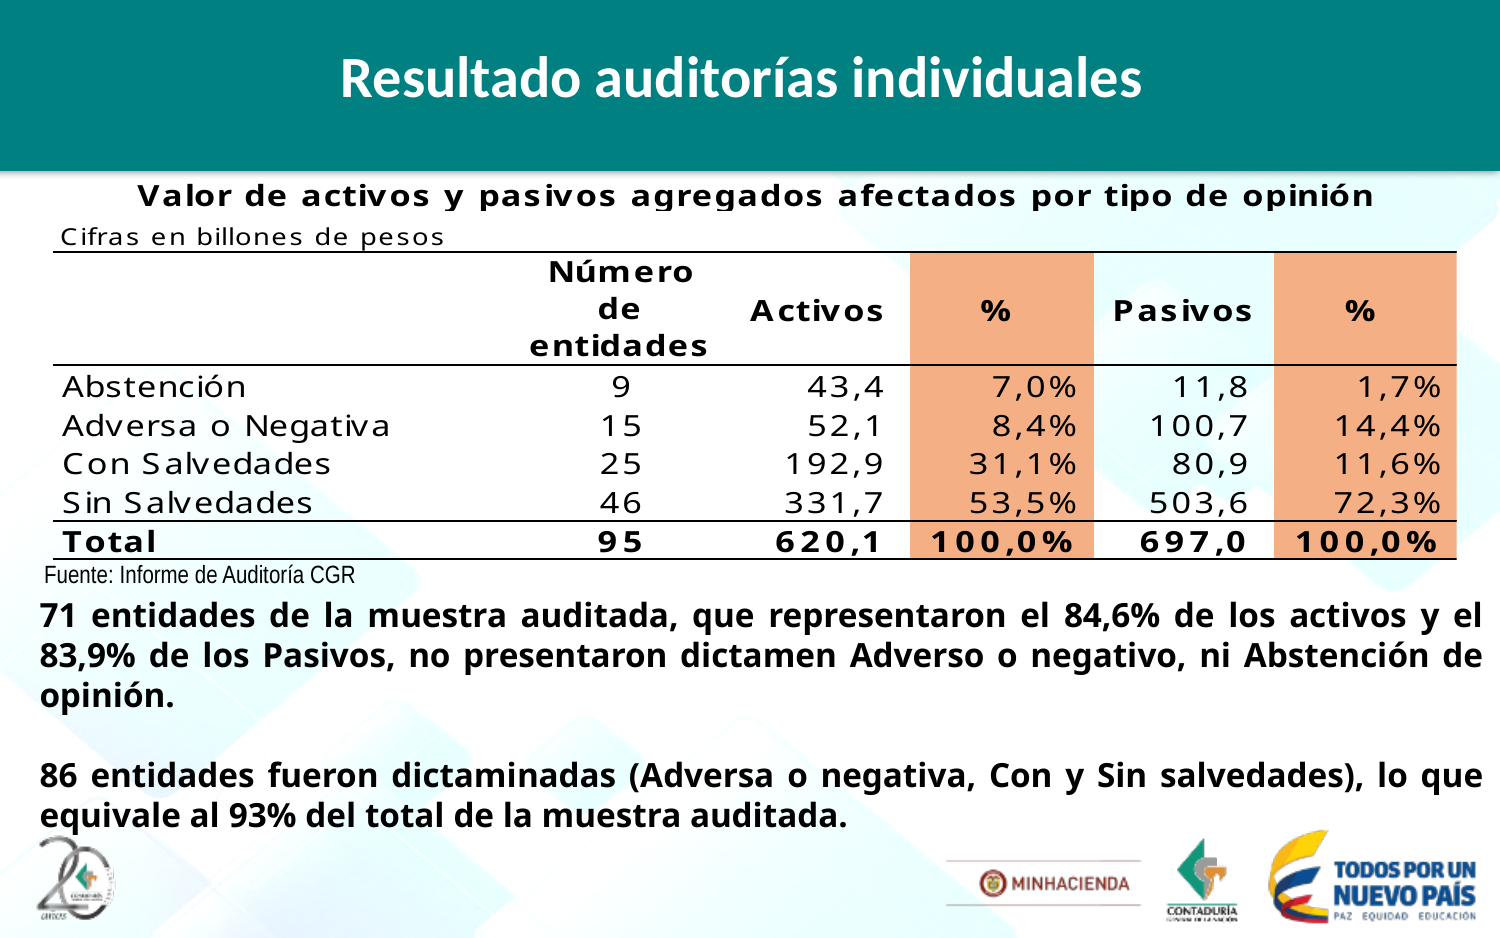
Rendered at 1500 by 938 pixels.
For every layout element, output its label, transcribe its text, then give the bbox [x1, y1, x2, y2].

picture [52, 173, 1460, 565]
picture [1258, 842, 1485, 933]
picture [21, 825, 128, 931]
text_box Fuente: Informe de Auditoría CGR [29, 551, 550, 597]
picture [1165, 842, 1239, 931]
title Resultado auditorías individuales [24, 31, 1459, 209]
text_box 71 entidades de la muestra auditada, que representaron el 84,6% de los activos y el 83,9% de los Pasivos, no presentaron dictamen Adverso o negativo, ni Abstención de opinión. 86 entidades fueron dictaminadas (Adversa o negativa, Con y Sin salvedades), lo que equivale al 93% del total de la muestra auditada. [24, 586, 1500, 842]
picture [937, 842, 1148, 933]
